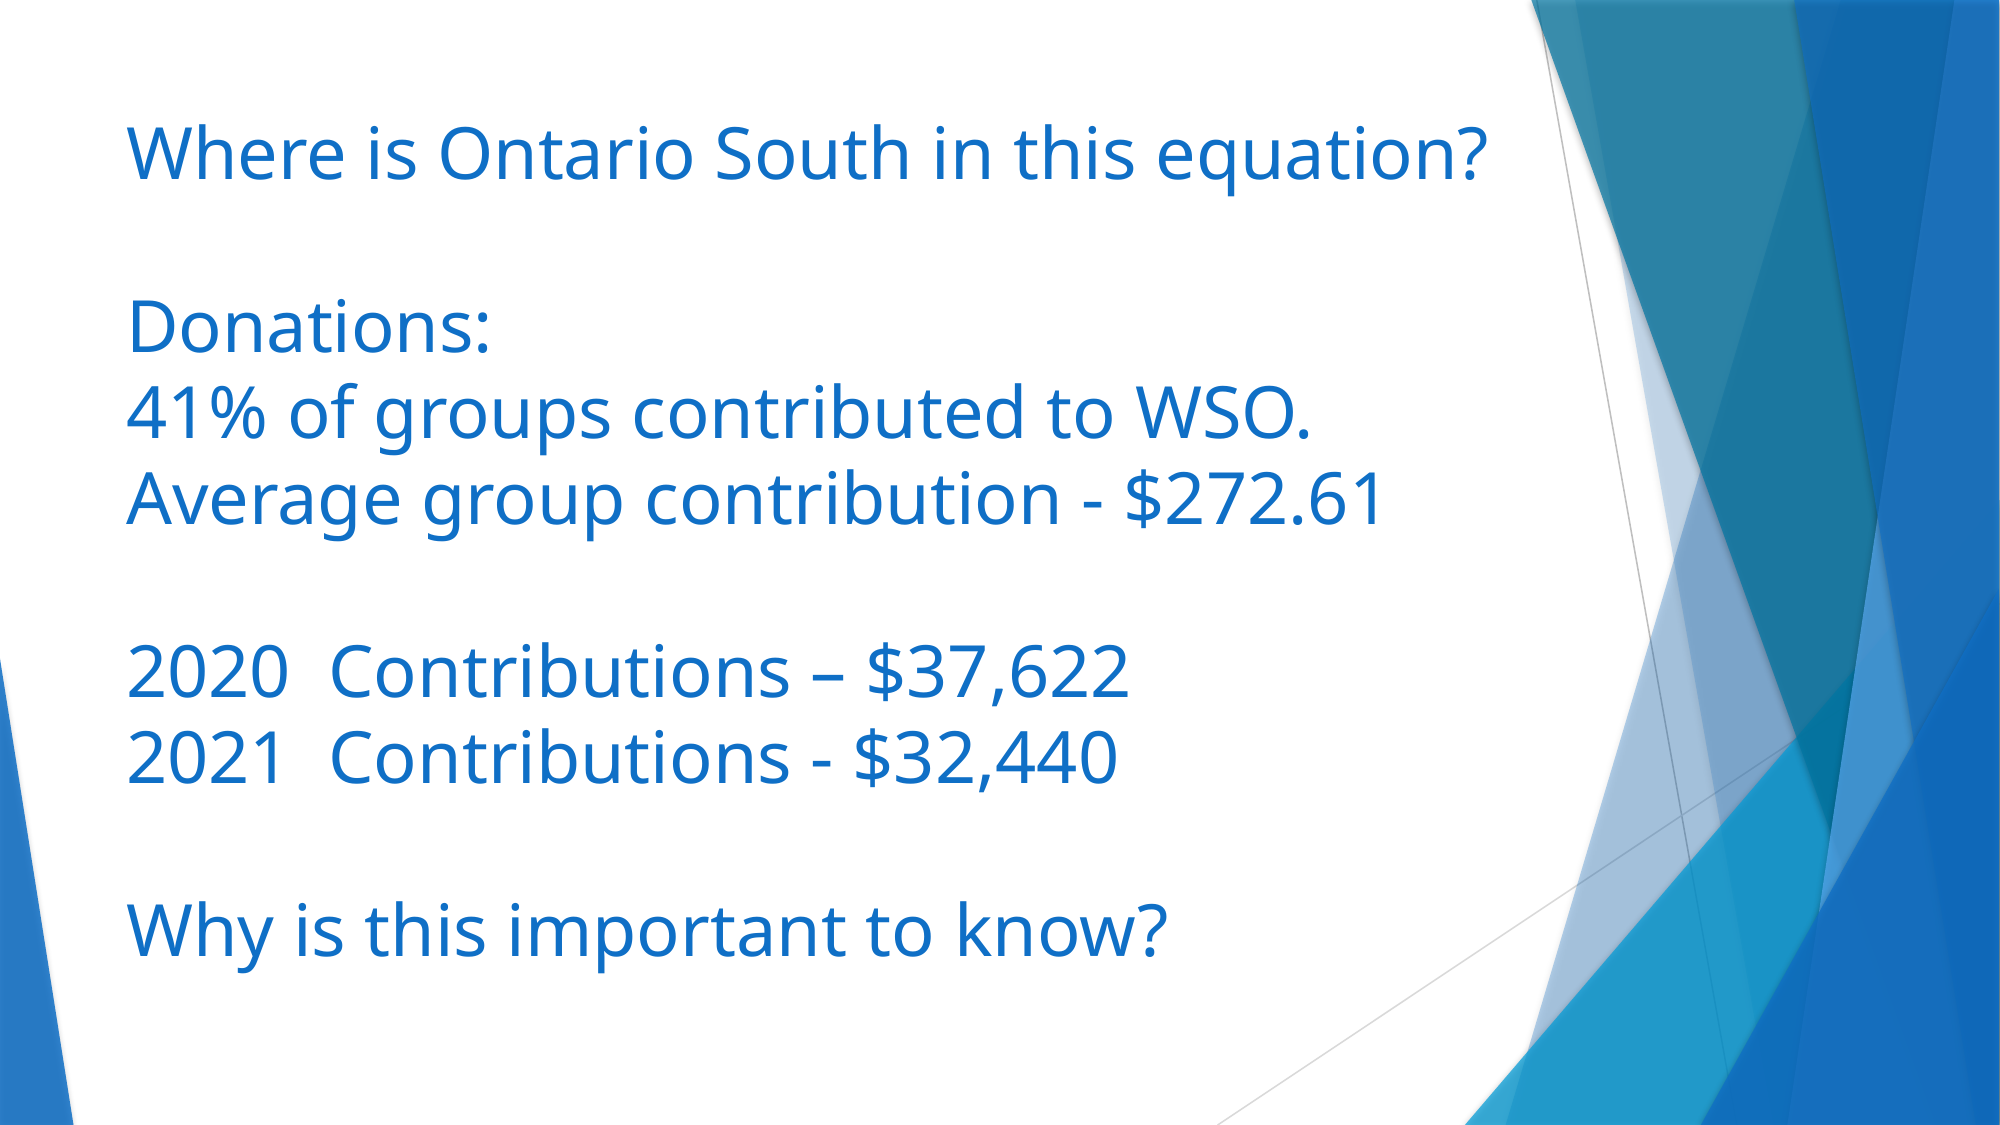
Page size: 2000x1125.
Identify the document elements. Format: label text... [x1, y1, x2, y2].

title Where is Ontario South in this equation? Donations: 41% of groups contributed to WSO. Average group contribution - $272.61 2020 Contributions – $37,622 2021 Contributions - $32,440 Why is this important to know? [111, 99, 1521, 1038]
list [124, 299, 1600, 971]
